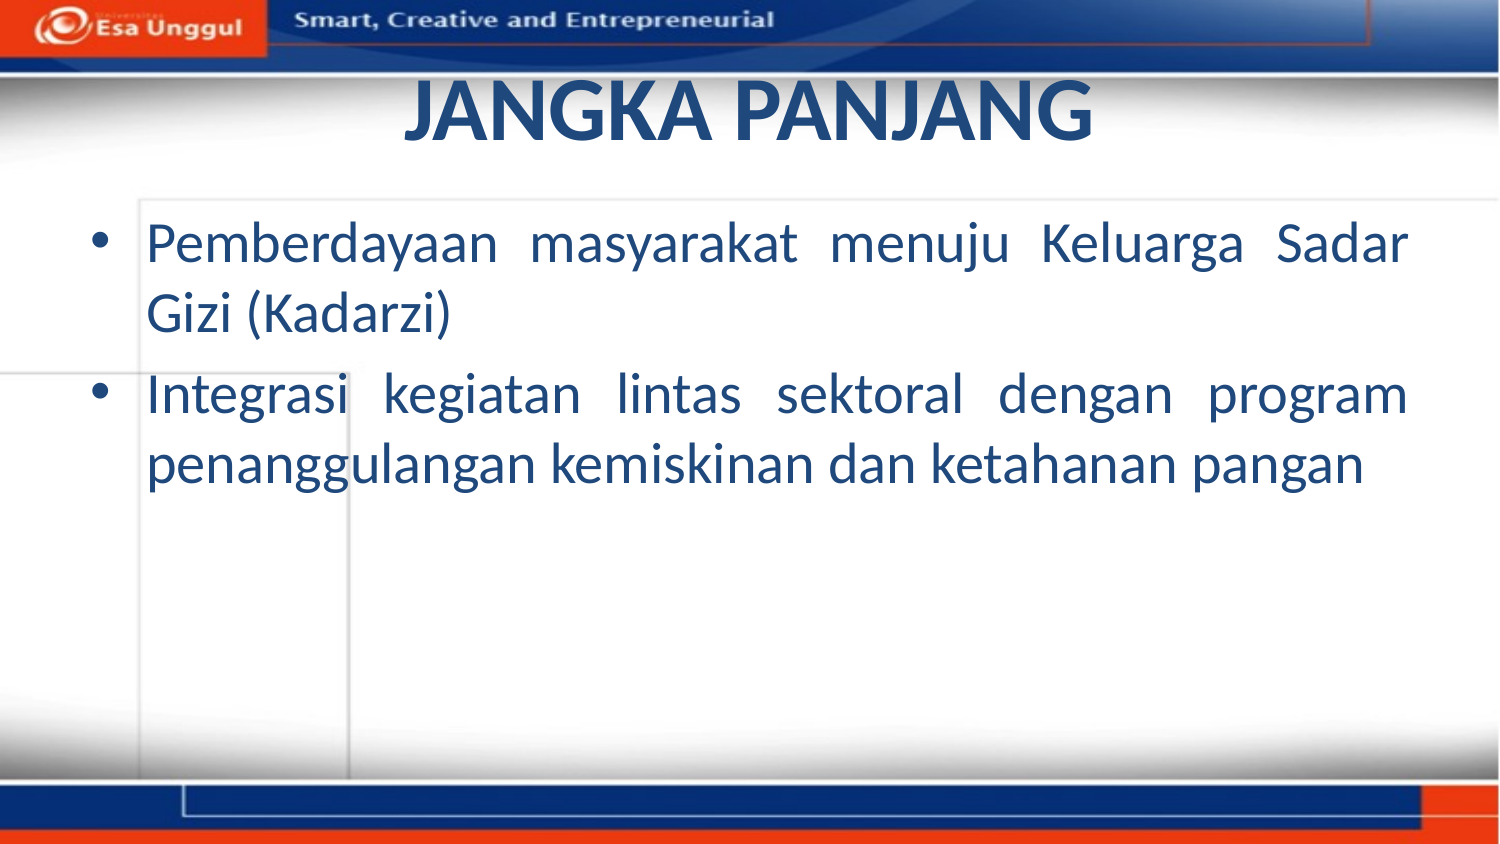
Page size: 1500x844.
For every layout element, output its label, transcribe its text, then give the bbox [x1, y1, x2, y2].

picture [0, 0, 1500, 844]
list Pemberdayaan masyarakat menuju Keluarga Sadar Gizi (Kadarzi) Integrasi kegiatan lintas sektoral dengan program penanggulangan kemiskinan dan ketahanan pangan [75, 196, 1425, 754]
title JANGKA PANJANG [75, 33, 1425, 175]
